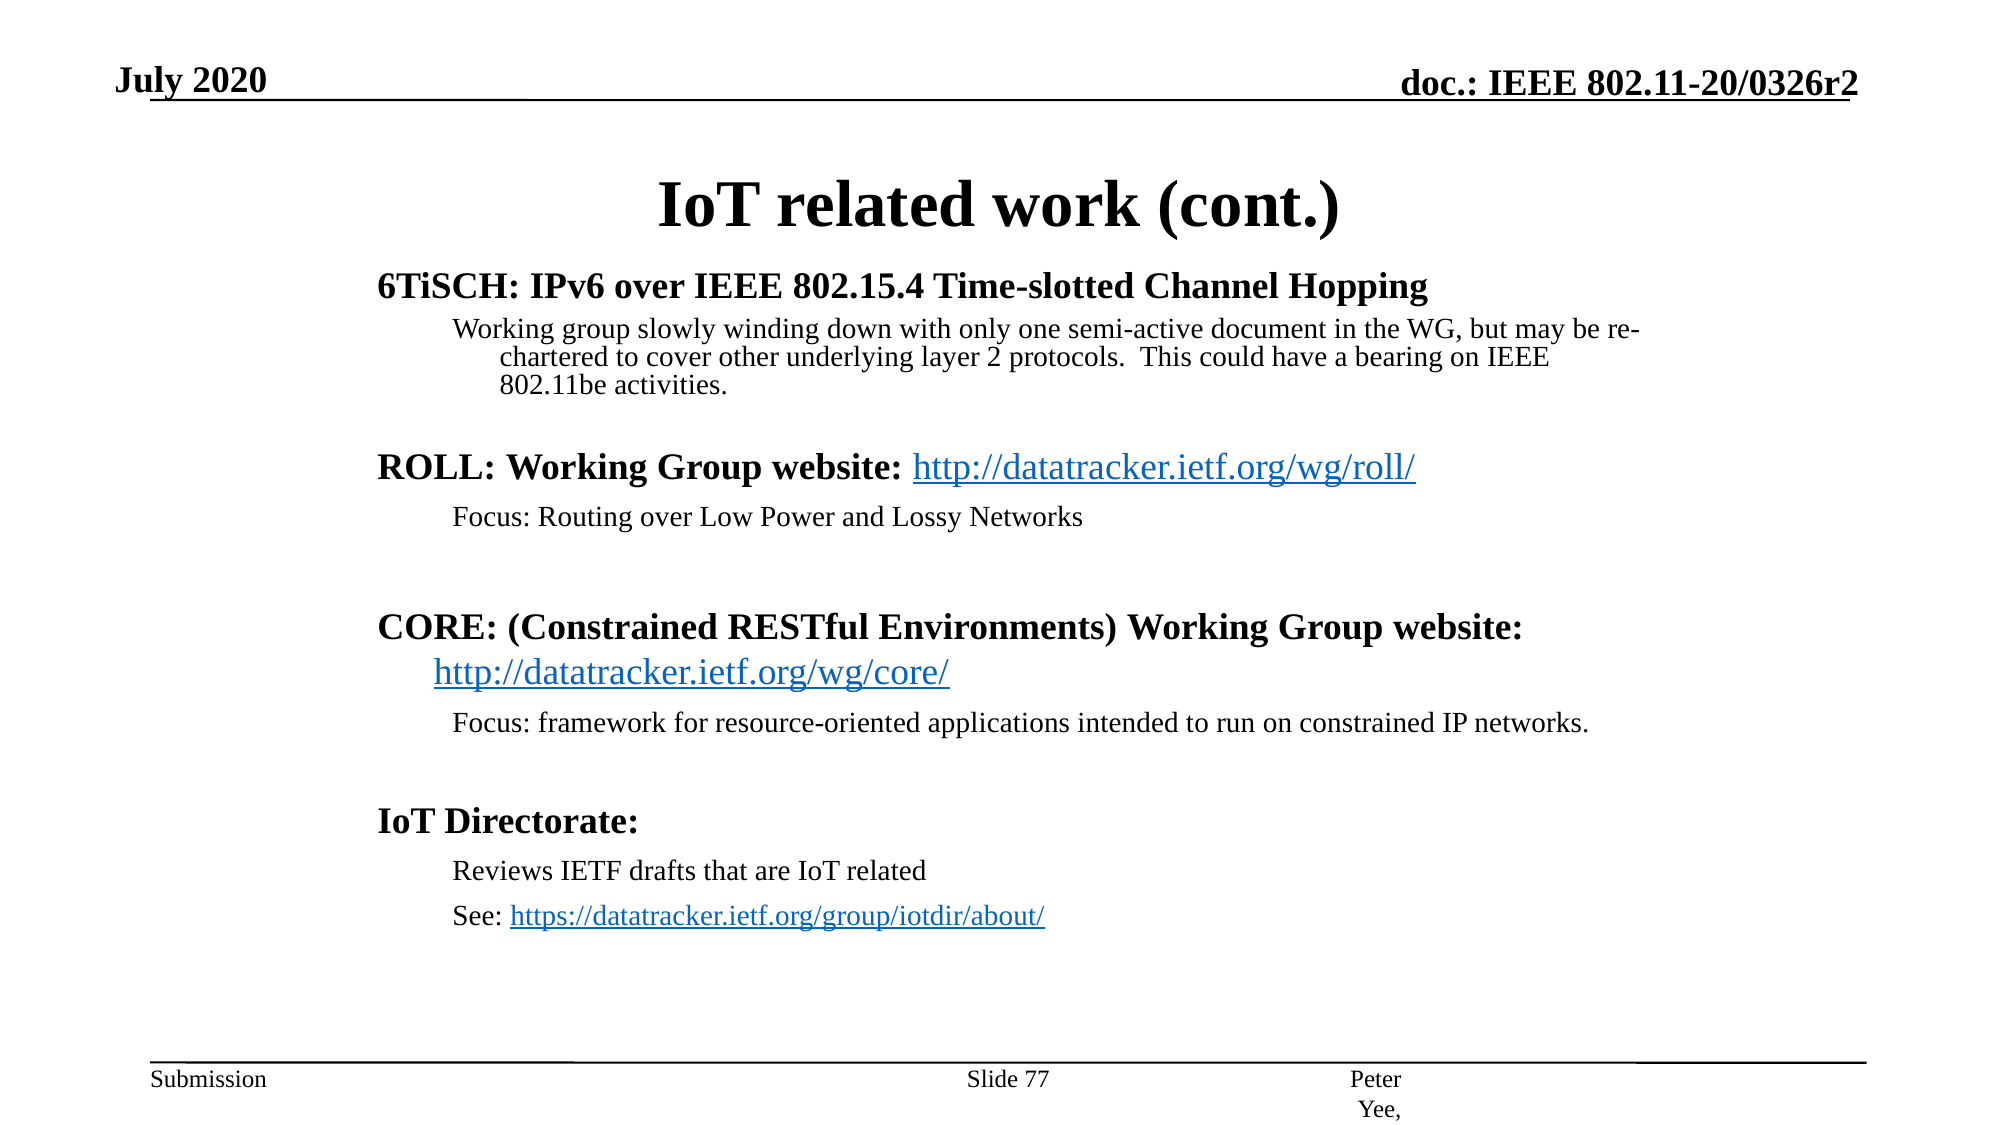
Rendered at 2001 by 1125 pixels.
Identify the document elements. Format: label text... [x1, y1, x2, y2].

title IoT related work (cont.) [149, 112, 1850, 288]
list 6TiSCH: IPv6 over IEEE 802.15.4 Time-slotted Channel Hopping Working group slowly winding down with only one semi-active document in the WG, but may be re-chartered to cover other underlying layer 2 protocols. This could have a bearing on IEEE 802.11be activities. ROLL: Working Group website: http://datatracker.ietf.org/wg/roll/ Focus: Routing over Low Power and Lossy Networks CORE: (Constrained RESTful Environments) Working Group website: http://datatracker.ietf.org/wg/core/ Focus: framework for resource-oriented applications intended to run on constrained IP networks. IoT Directorate: Reviews IETF drafts that are IoT related See: https://datatracker.ietf.org/group/iotdir/about/ [362, 262, 1676, 1038]
slide_number Slide 77 [950, 1061, 1067, 1123]
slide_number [114, 0, 426, 101]
footer Peter Yee, AKAYLA [1324, 1061, 1402, 1125]
